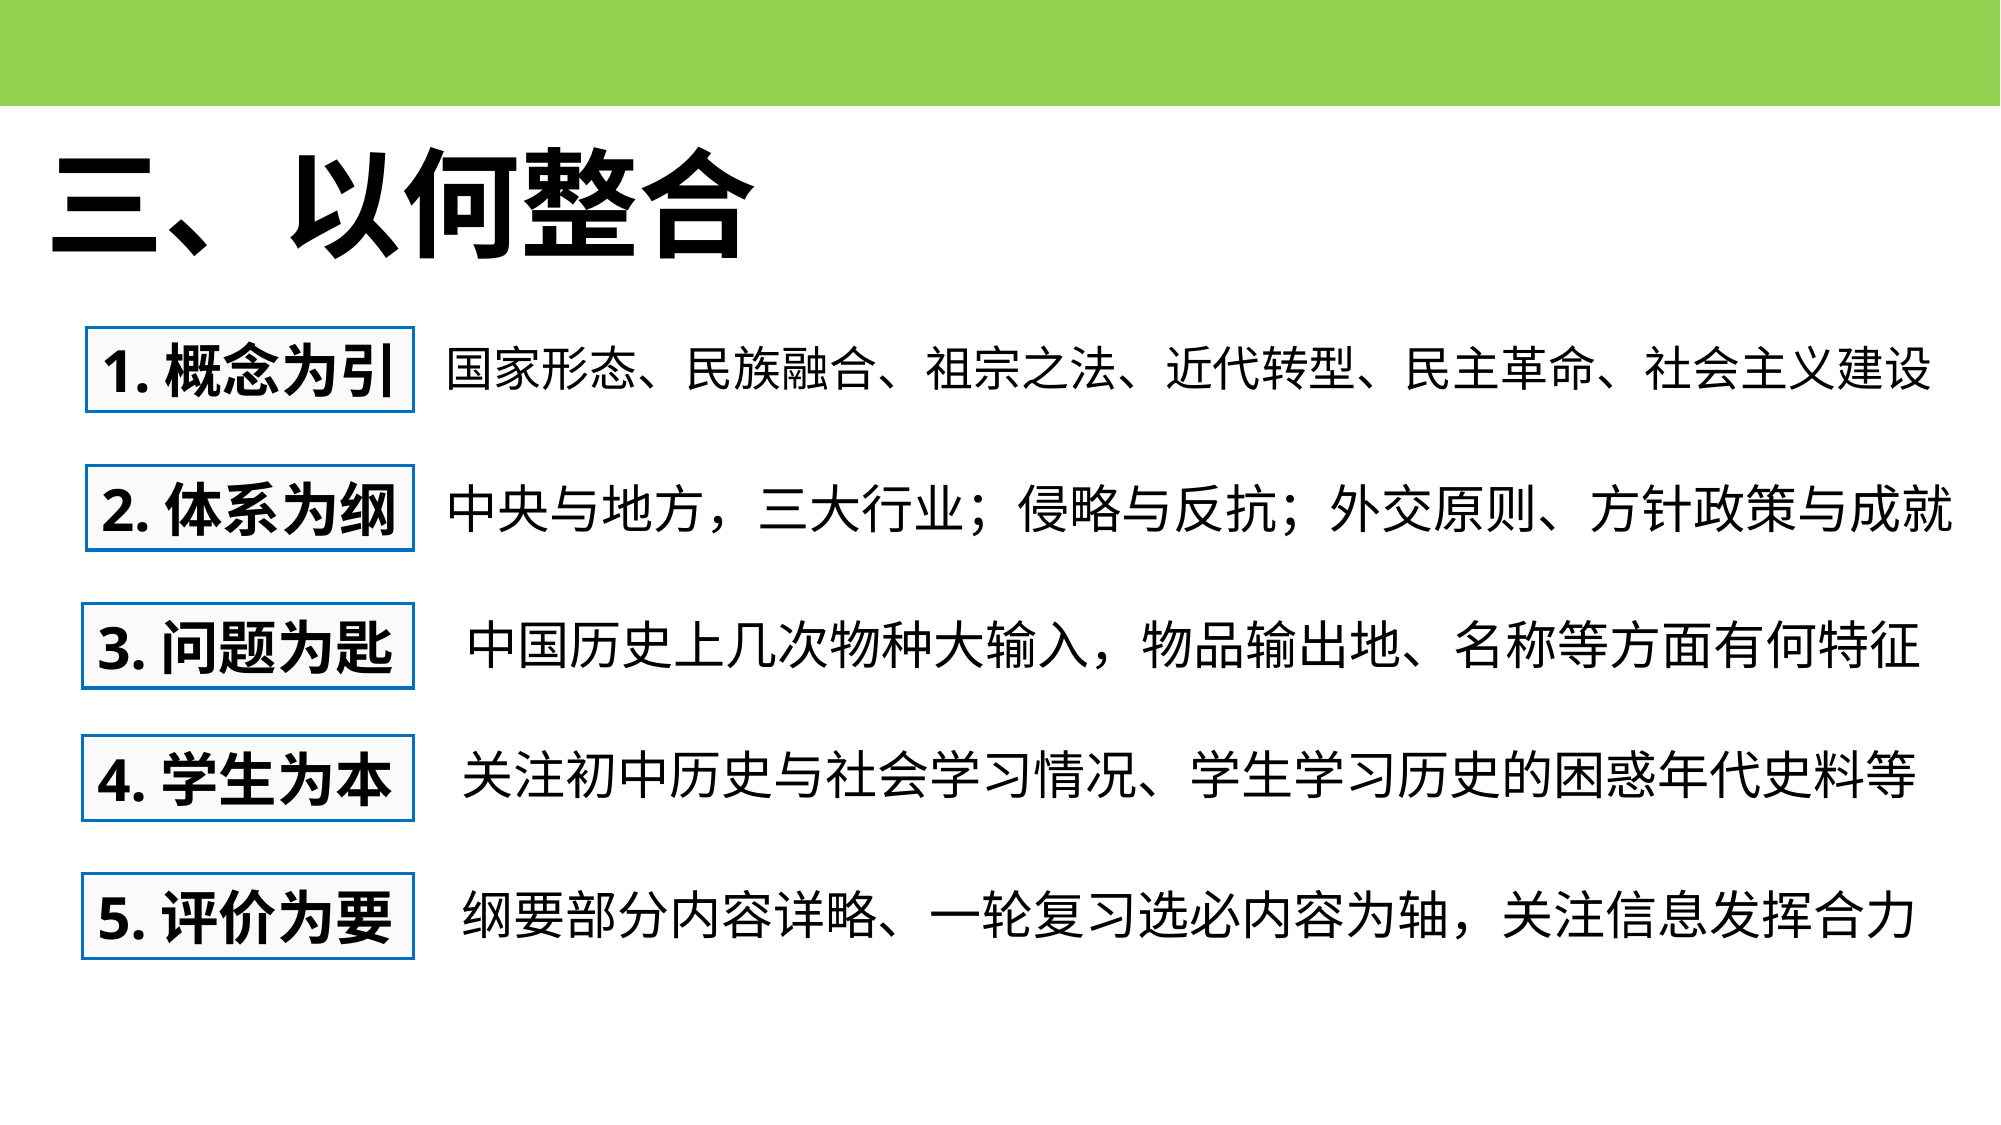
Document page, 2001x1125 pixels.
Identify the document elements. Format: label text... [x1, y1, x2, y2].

text_box 4.学生为本 [81, 734, 415, 821]
text_box 1.概念为引 [85, 326, 415, 413]
text_box 中国历史上几次物种大输入，物品输出地、名称等方面有何特征 [450, 604, 1959, 682]
text_box 国家形态、民族融合、祖宗之法、近代转型、民主革命、社会主义建设 [430, 331, 1971, 404]
text_box 关注初中历史与社会学习情况、学生学习历史的困惑年代史料等 [446, 735, 1955, 813]
text_box 3.问题为匙 [81, 602, 415, 689]
text_box 中央与地方，三大行业；侵略与反抗；外交原则、方针政策与成就 [430, 469, 2000, 547]
text_box 纲要部分内容详略、一轮复习选必内容为轴，关注信息发挥合力 [446, 874, 1955, 952]
text_box 2.体系为纲 [85, 464, 415, 551]
text_box 5.评价为要 [81, 873, 415, 959]
text_box 三、以何整合 [30, 121, 773, 280]
